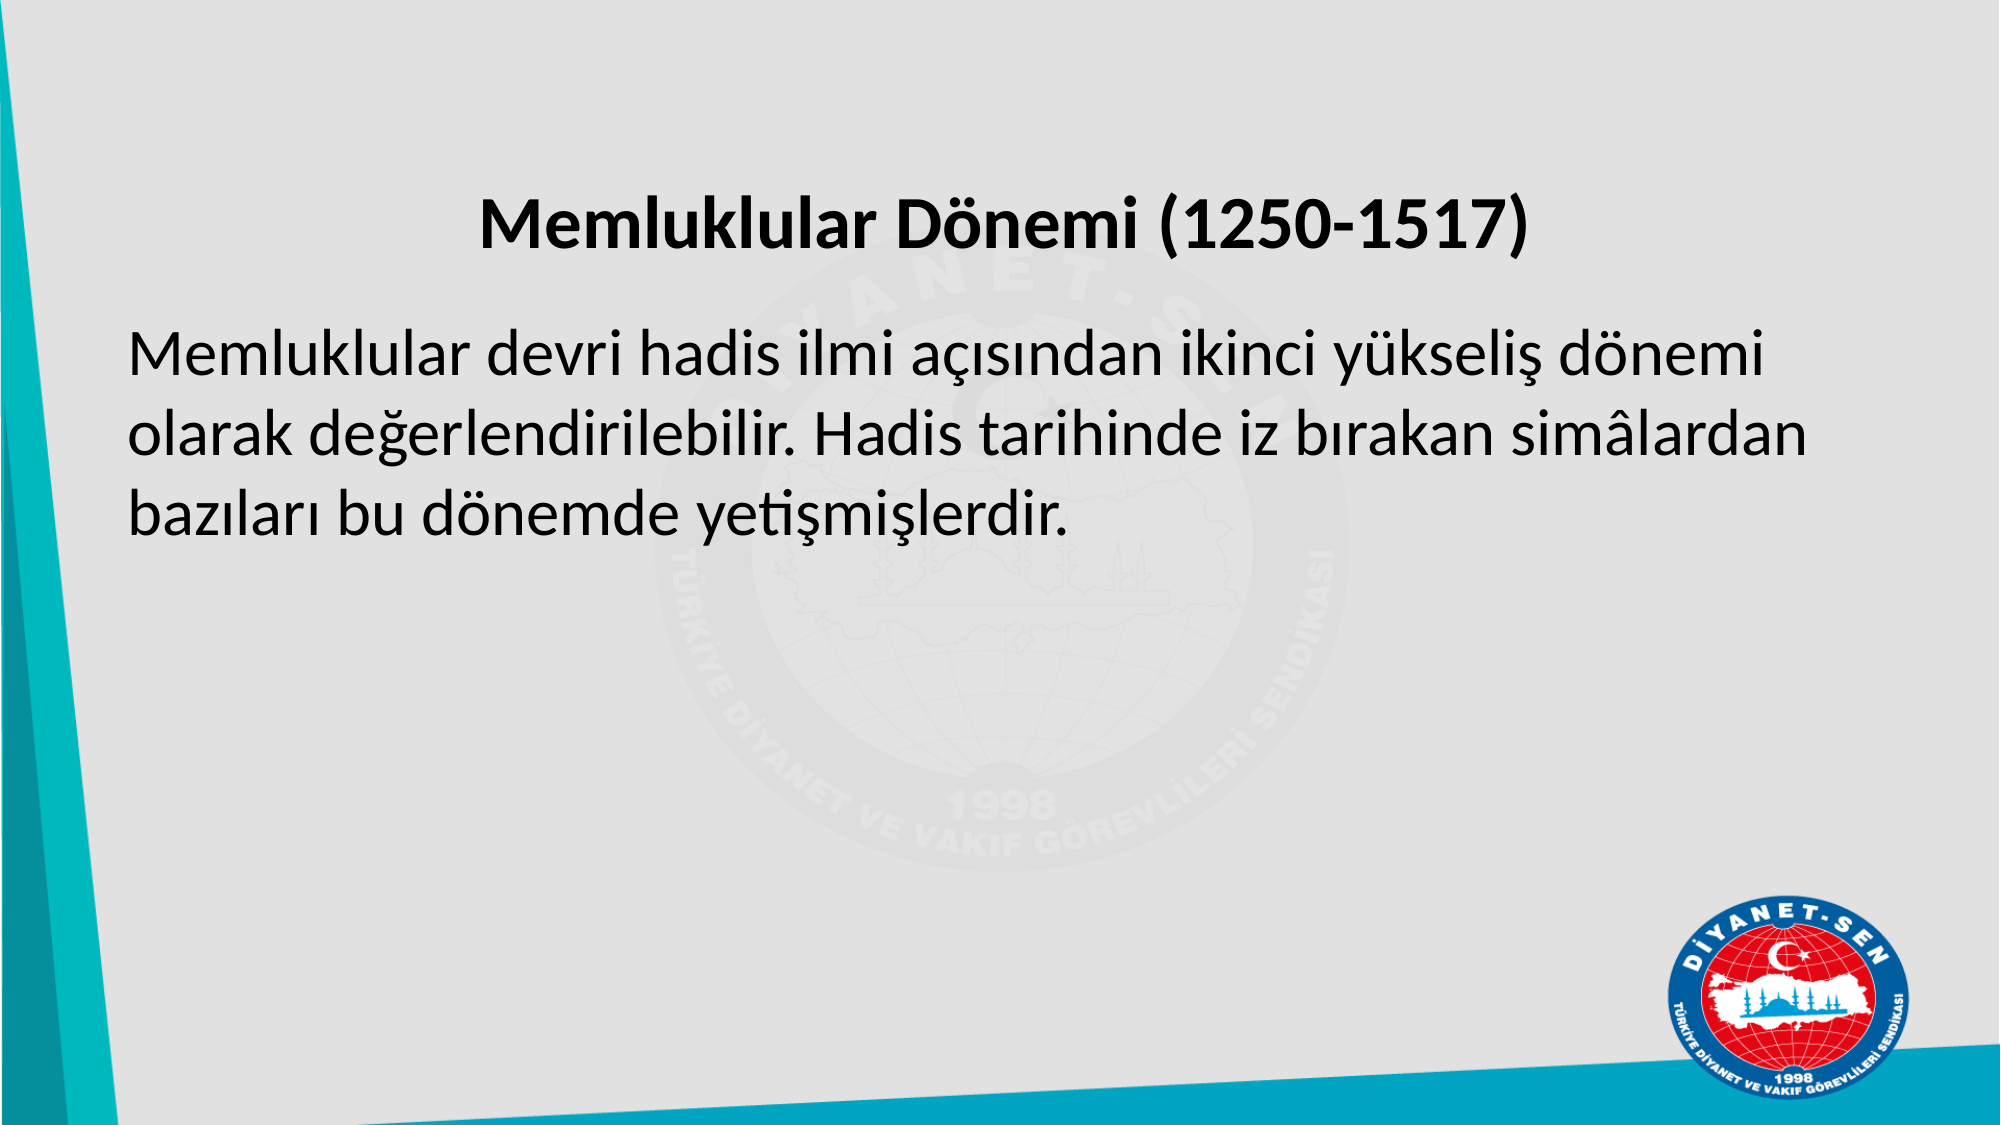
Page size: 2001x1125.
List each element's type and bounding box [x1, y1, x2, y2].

list [0, 0, 2000, 1125]
